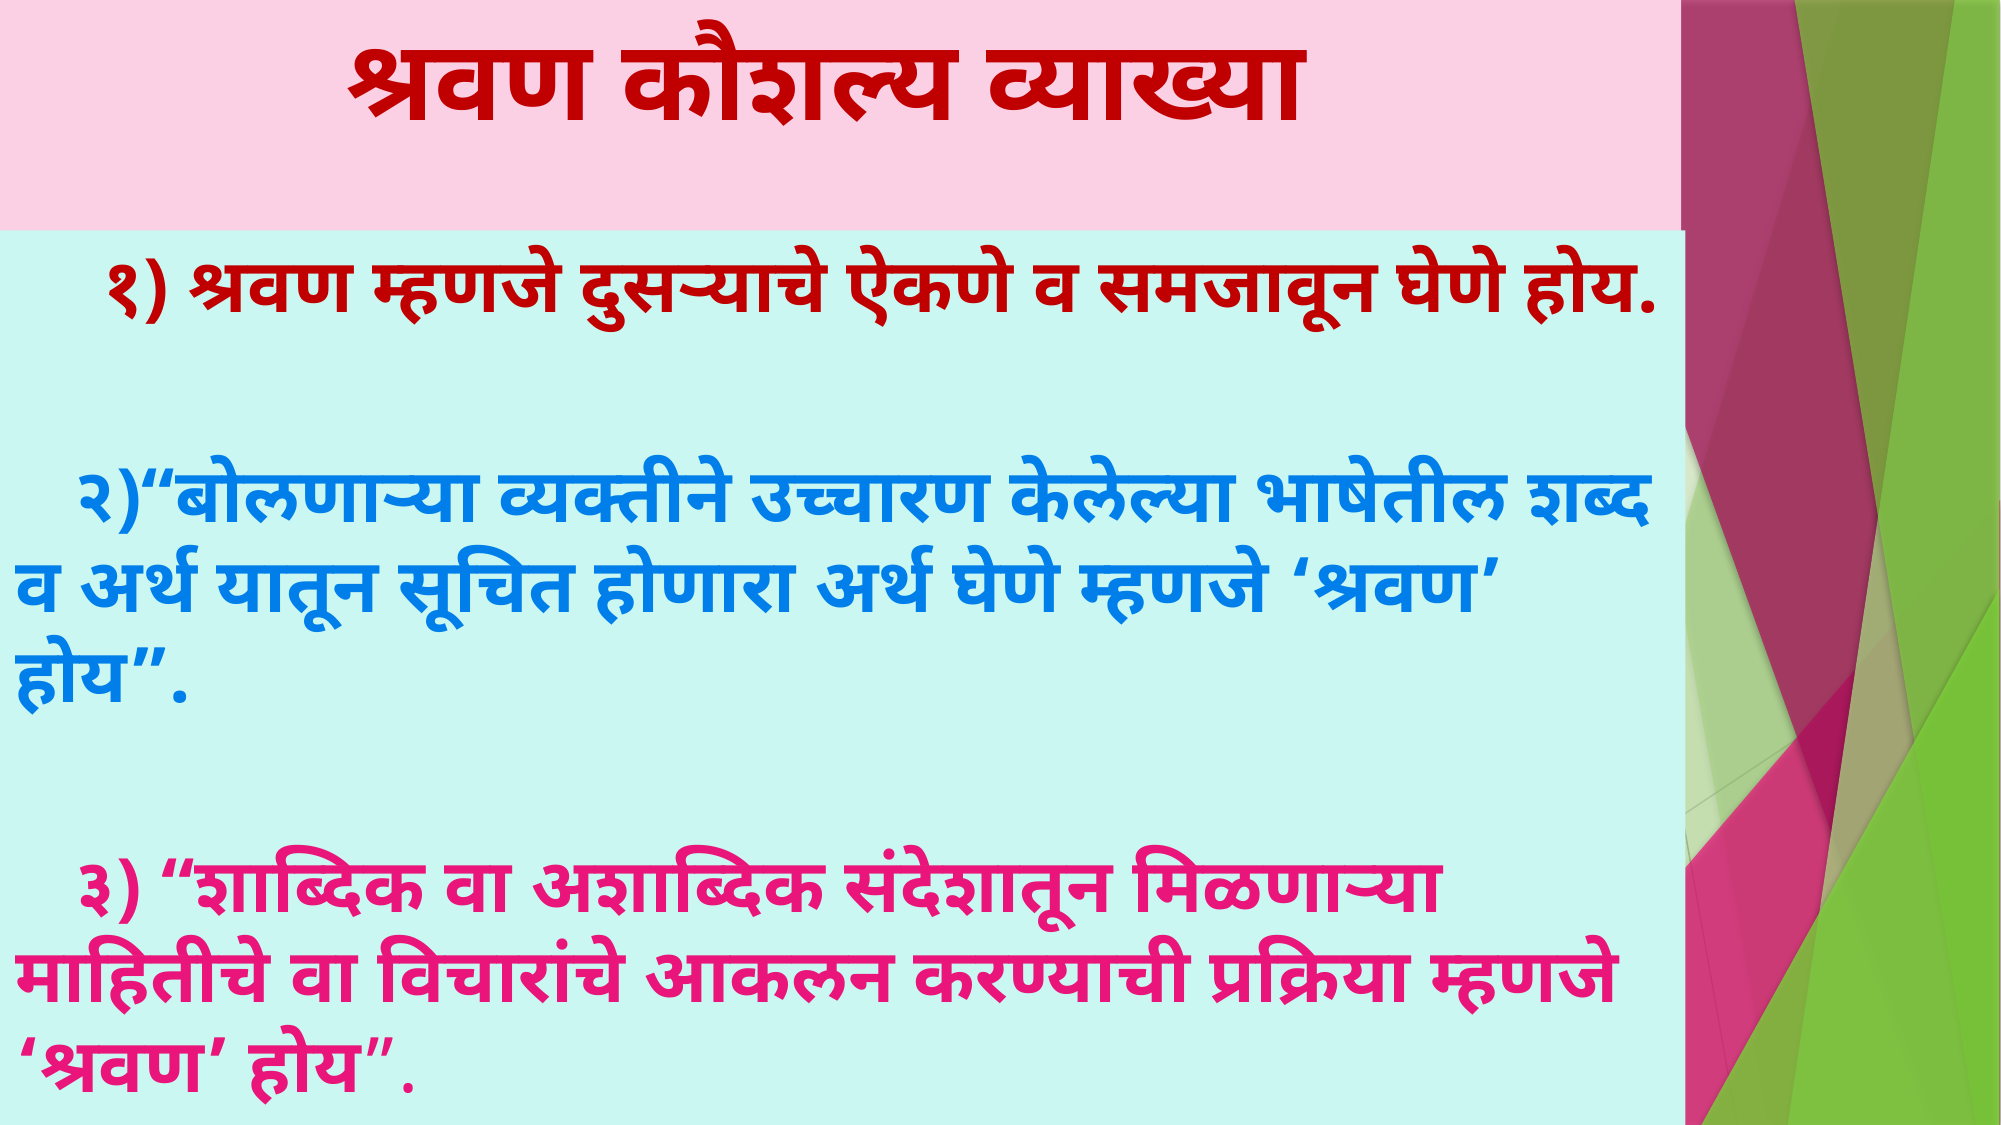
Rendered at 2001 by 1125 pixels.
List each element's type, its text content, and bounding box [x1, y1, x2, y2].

list १) श्रवण म्हणजे दुसऱ्याचे ऐकणे व समजावून घेणे होय. २)“बोलणाऱ्या व्यक्तीने उच्चारण केलेल्या भाषेतील शब्द व अर्थ यातून सूचित होणारा अर्थ घेणे म्हणजे ‘श्रवण’ होय”. ३) “शाब्दिक वा अशाब्दिक संदेशातून मिळणाऱ्या माहितीचे वा विचारांचे आकलन करण्याची प्रक्रिया म्हणजे ‘श्रवण’ होय”. [0, 230, 1686, 1125]
title श्रवण कौशल्य व्याख्या [0, 0, 1682, 230]
